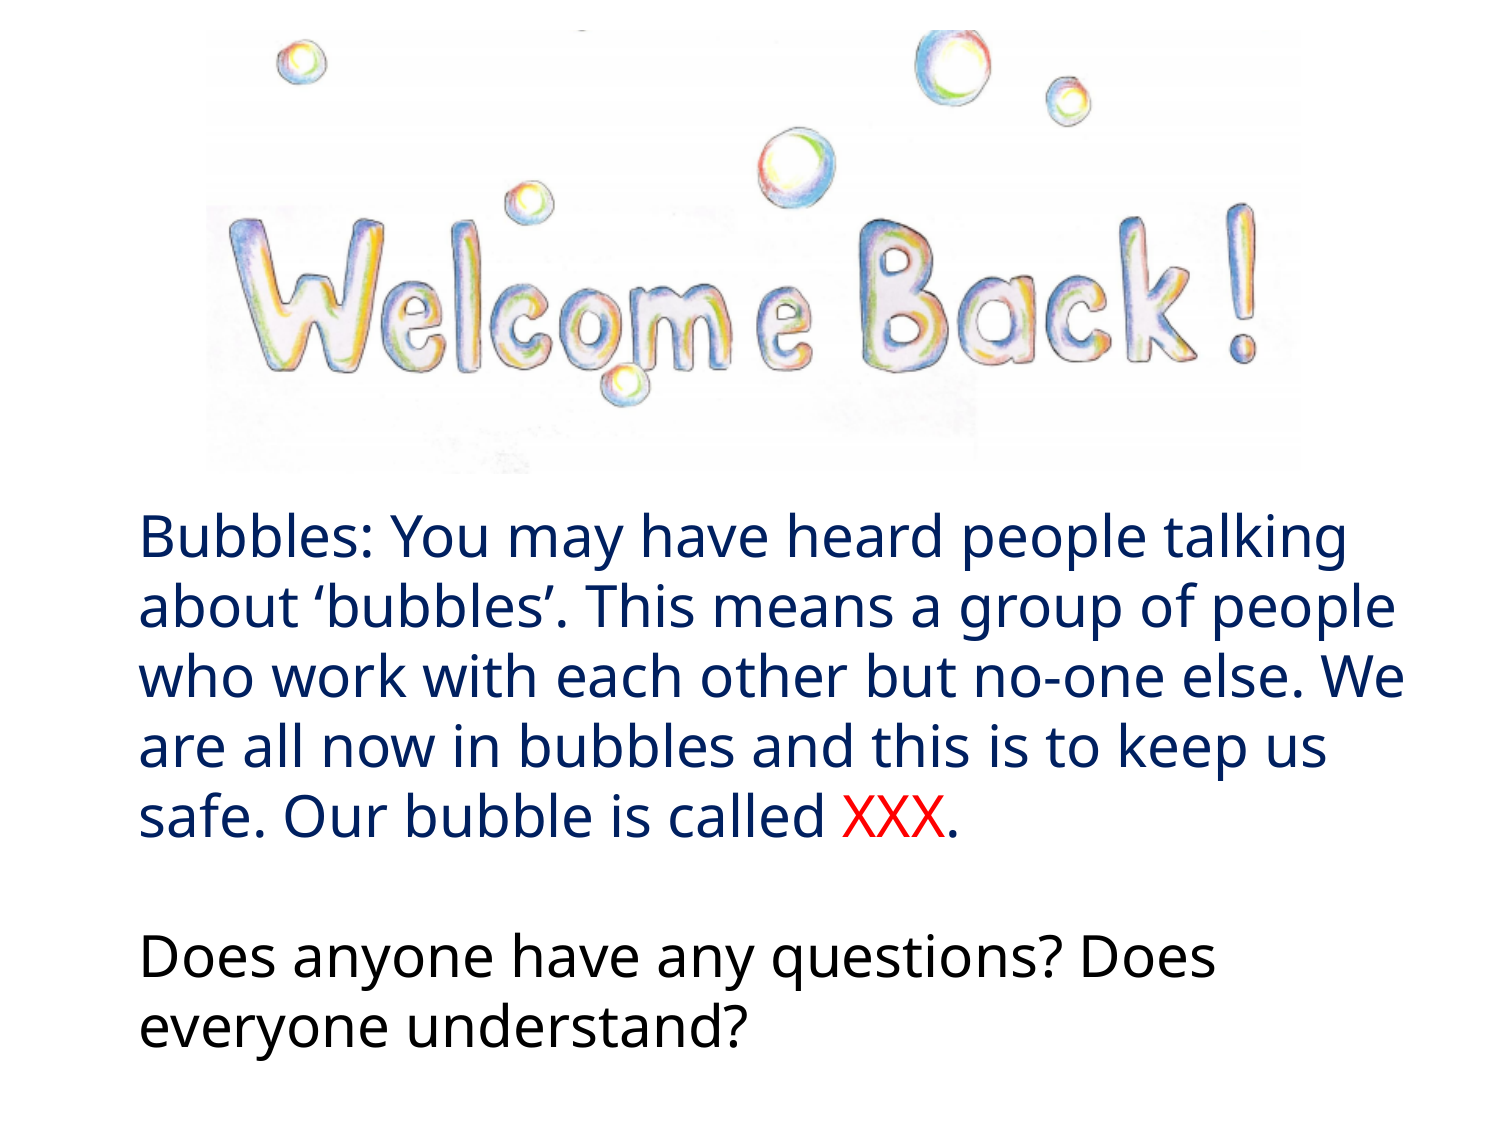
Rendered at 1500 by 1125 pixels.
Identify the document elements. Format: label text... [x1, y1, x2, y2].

text_box Bubbles: You may have heard people talking about ‘bubbles’. This means a group of people who work with each other but no-one else. We are all now in bubbles and this is to keep us safe. Our bubble is called XXX. Does anyone have any questions? Does everyone understand? [123, 491, 1447, 1067]
picture [206, 30, 1301, 474]
